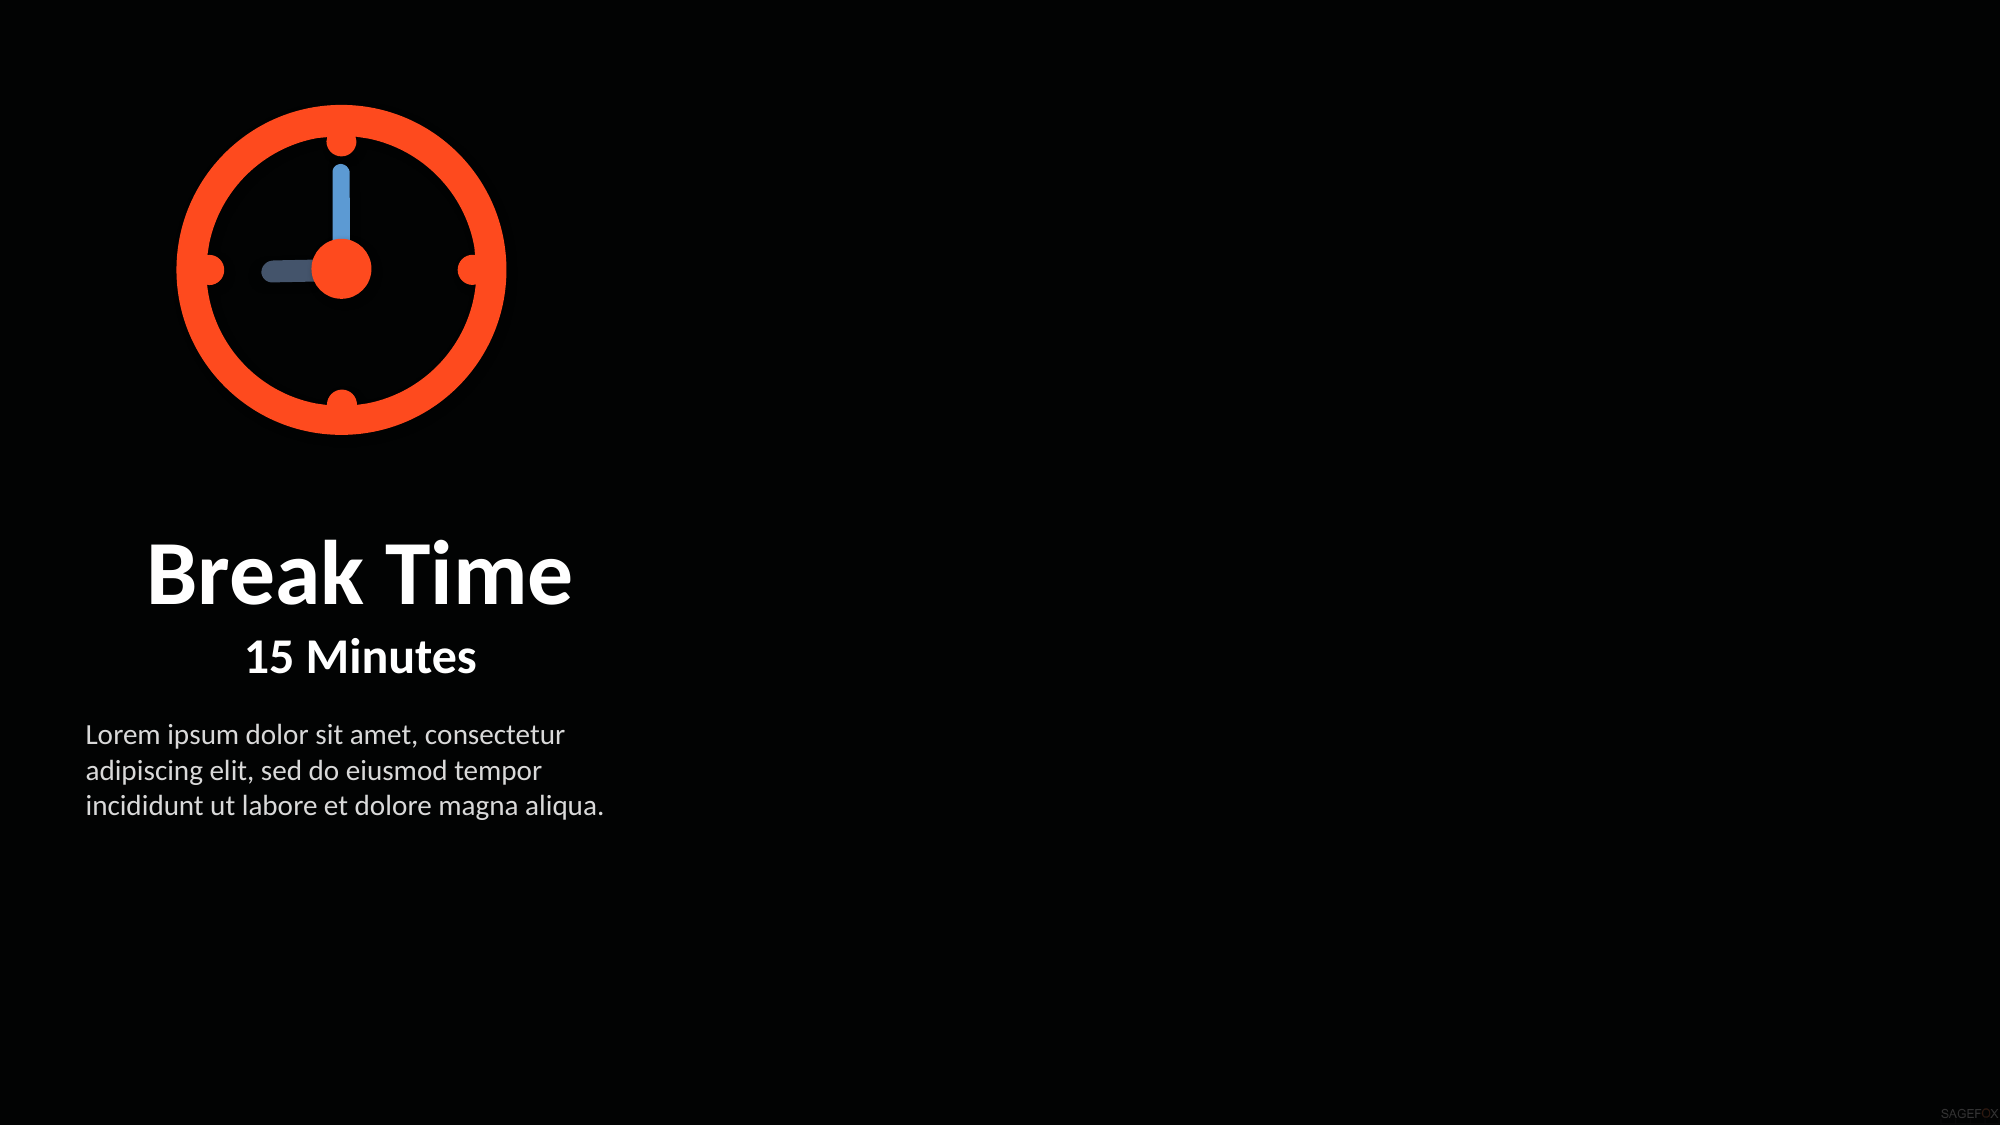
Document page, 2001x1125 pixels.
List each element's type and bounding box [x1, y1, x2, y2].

text_box [175, 103, 508, 436]
text_box [291, 291, 379, 373]
text_box [291, 176, 379, 237]
text_box [70, 505, 641, 830]
text_box [0, 0, 2000, 1125]
text_box [262, 237, 431, 291]
